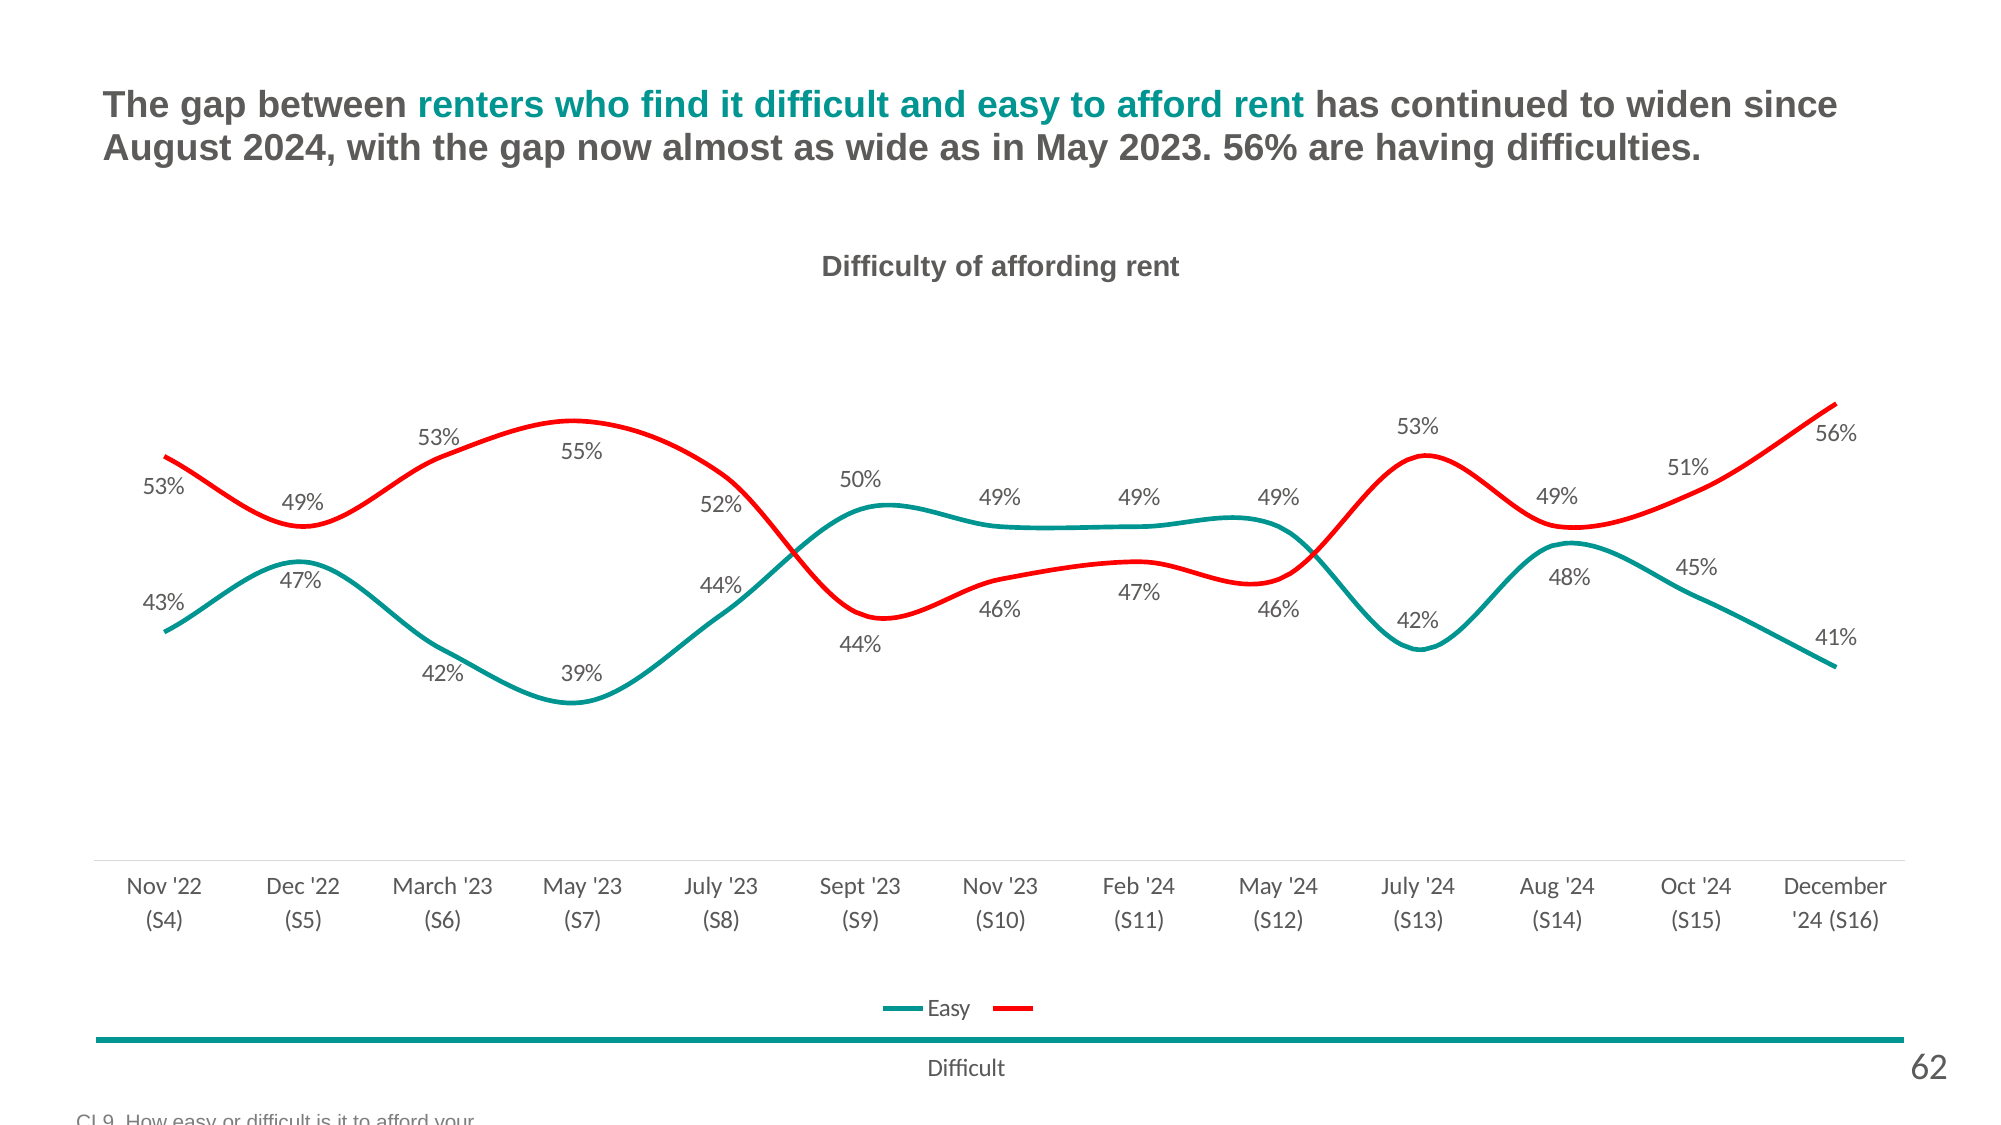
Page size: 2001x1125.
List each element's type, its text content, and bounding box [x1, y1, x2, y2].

title The gap between renters who find it difficult and easy to afford rent has continued to widen since August 2024, with the gap now almost as wide as in May 2023. 56% are having difficulties. [100, 80, 1839, 271]
text_box Easy Difficult CL9. How easy or difficult is it to afford your... Unweighted base: S4, 438; S5, 368; S6, 405; S7, 388; S8, 436; S9, 377; S10, 412; S11, 369; S12, 488; S13, 497; S14, 411; S15, 470, S16, 362 (All renters). [73, 989, 1511, 1125]
table_header May '24 [1207, 861, 1350, 909]
table_cell '24 (S16) [1758, 909, 1905, 937]
text_box 43% [140, 583, 155, 616]
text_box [161, 401, 1840, 706]
text_box Difficulty of affording rent [819, 245, 1181, 283]
table_cell (S7) [518, 909, 653, 937]
table_header Nov '22 [94, 861, 234, 909]
table_cell (S12) [1207, 909, 1350, 937]
table_header Oct '24 [1628, 861, 1758, 909]
table_cell (S10) [931, 909, 1070, 937]
text_box 56% [1847, 414, 1861, 447]
table_header May '23 [518, 861, 653, 909]
table_header July '23 [653, 861, 789, 909]
text_box 41% [1847, 618, 1861, 651]
text_box 62 [1908, 1039, 1951, 1087]
text_box 53% [140, 467, 155, 500]
table_header Feb '24 [1070, 861, 1207, 909]
table_cell (S13) [1350, 909, 1487, 937]
table_header December [1758, 861, 1905, 909]
table_cell (S4) [94, 909, 234, 937]
table_header Nov '23 [931, 861, 1070, 909]
table_cell (S11) [1070, 909, 1207, 937]
table_cell (S14) [1487, 909, 1628, 937]
table_header Dec '22 [234, 861, 366, 909]
table_cell (S5) [234, 909, 366, 937]
table_header Sept '23 [789, 861, 931, 909]
table_cell (S8) [653, 909, 789, 937]
table_cell (S9) [789, 909, 931, 937]
table_header March '23 [366, 861, 518, 909]
table_cell (S15) [1628, 909, 1758, 937]
table_header July '24 [1350, 861, 1487, 909]
table_cell (S6) [366, 909, 518, 937]
table_header Aug '24 [1487, 861, 1628, 909]
